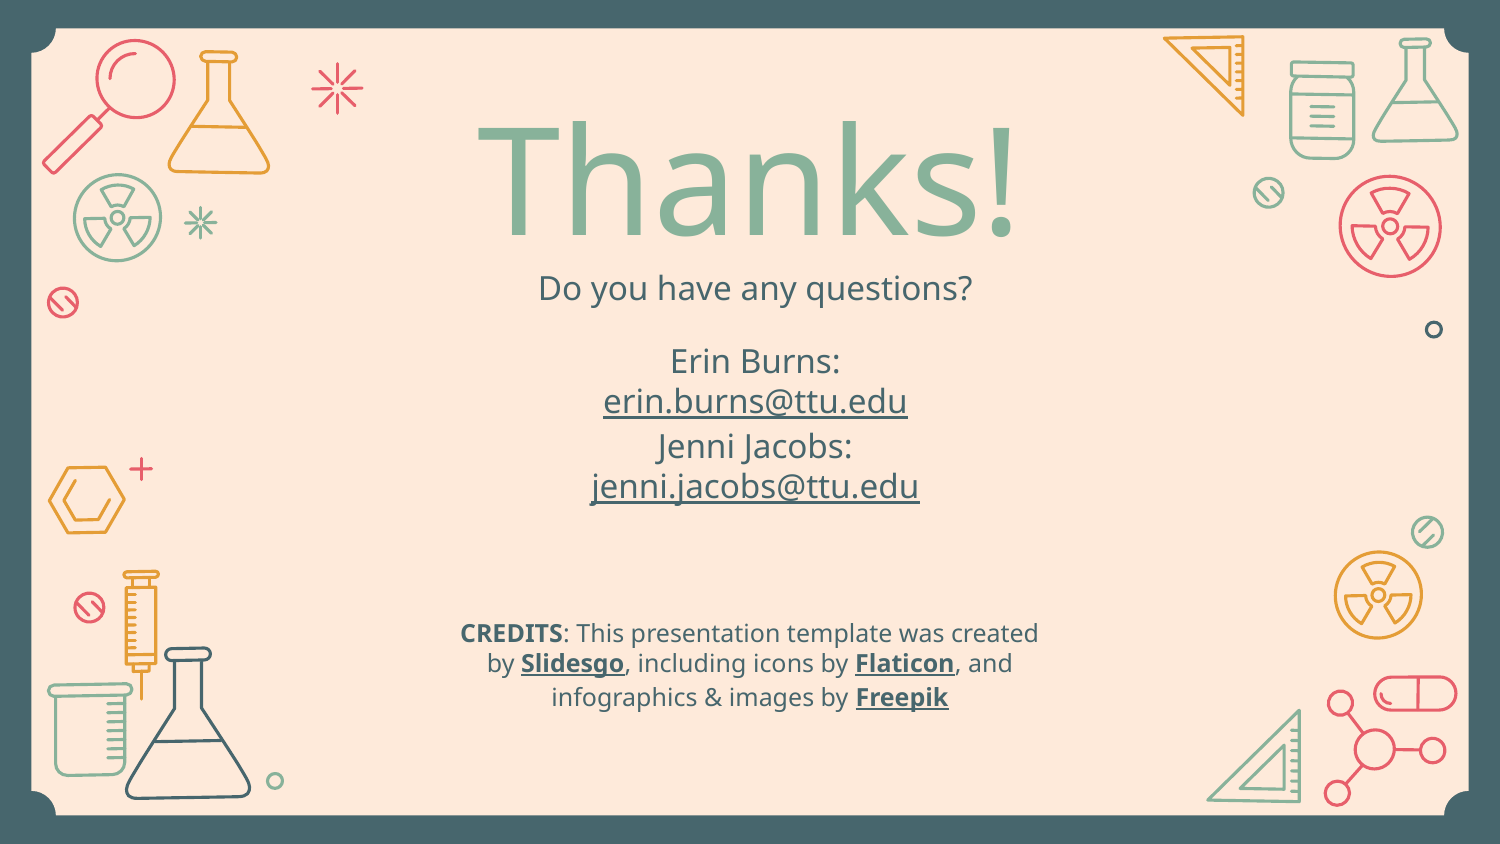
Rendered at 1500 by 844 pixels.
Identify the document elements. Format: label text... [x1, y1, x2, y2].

title Thanks! [395, 88, 1105, 263]
subtitle Do you have any questions? Erin Burns: erin.burns@ttu.edu Jenni Jacobs: jenni.jacobs@ttu.edu [474, 306, 1037, 512]
